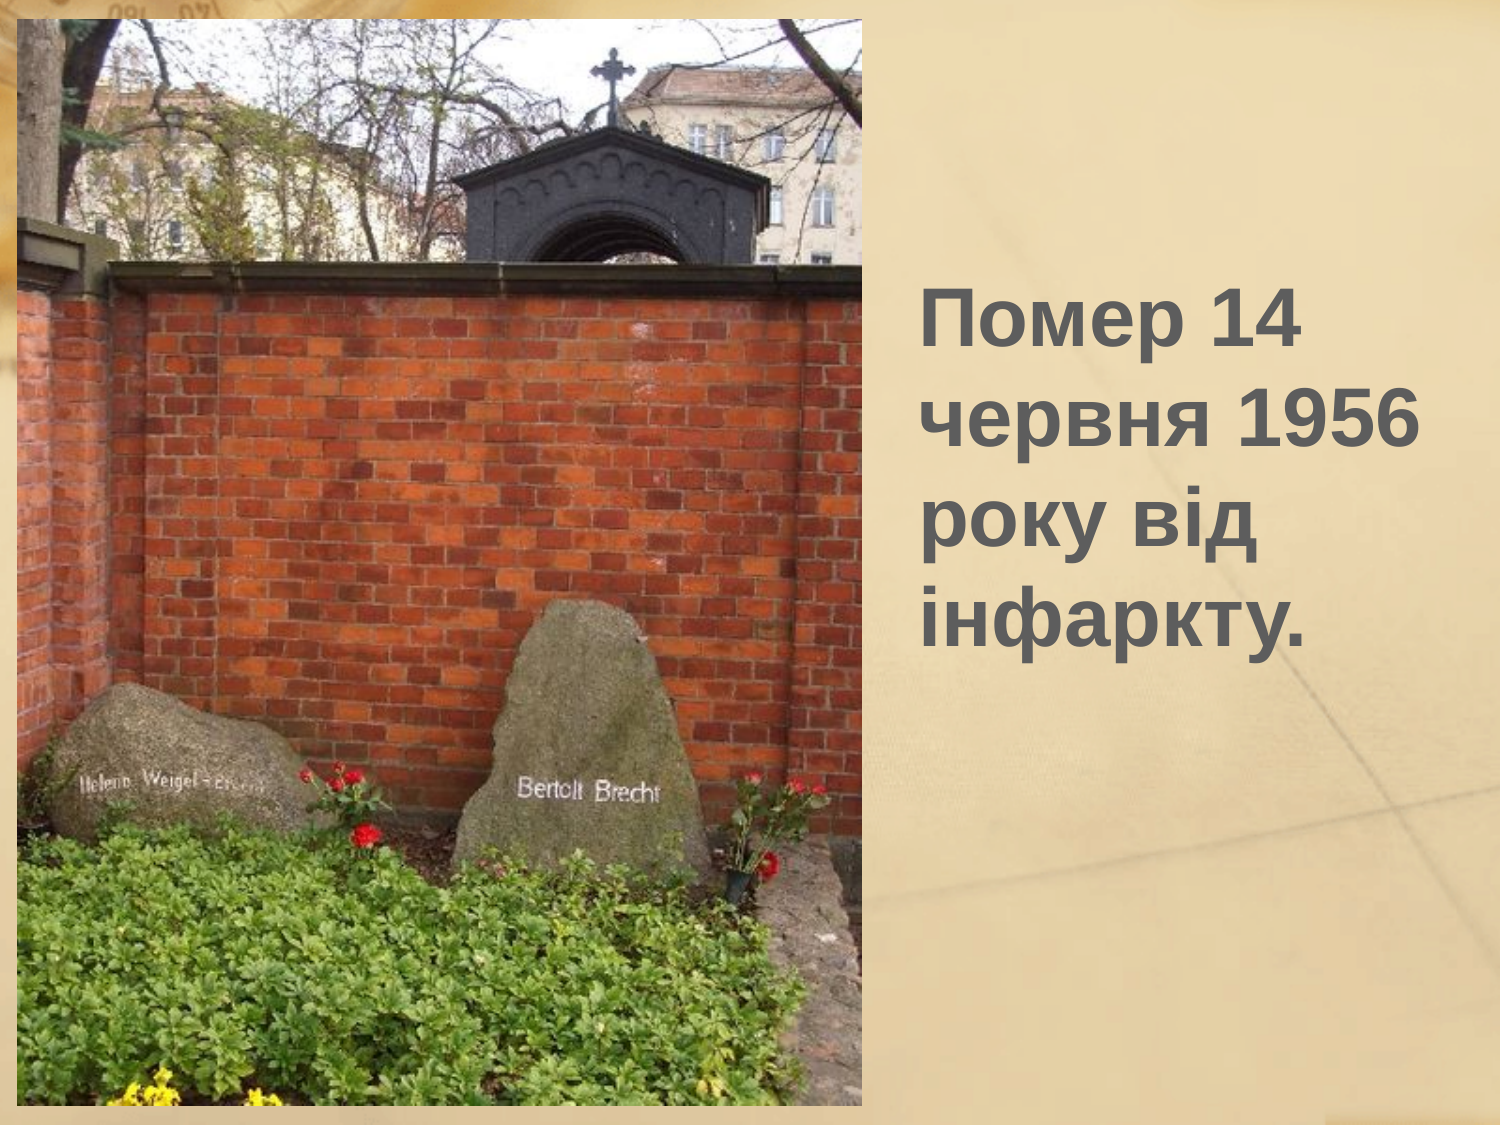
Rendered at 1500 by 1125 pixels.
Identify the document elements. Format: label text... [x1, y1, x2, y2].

picture [0, 0, 1500, 1125]
text_box Помер 14 червня 1956 року від інфаркту. [903, 255, 1459, 670]
